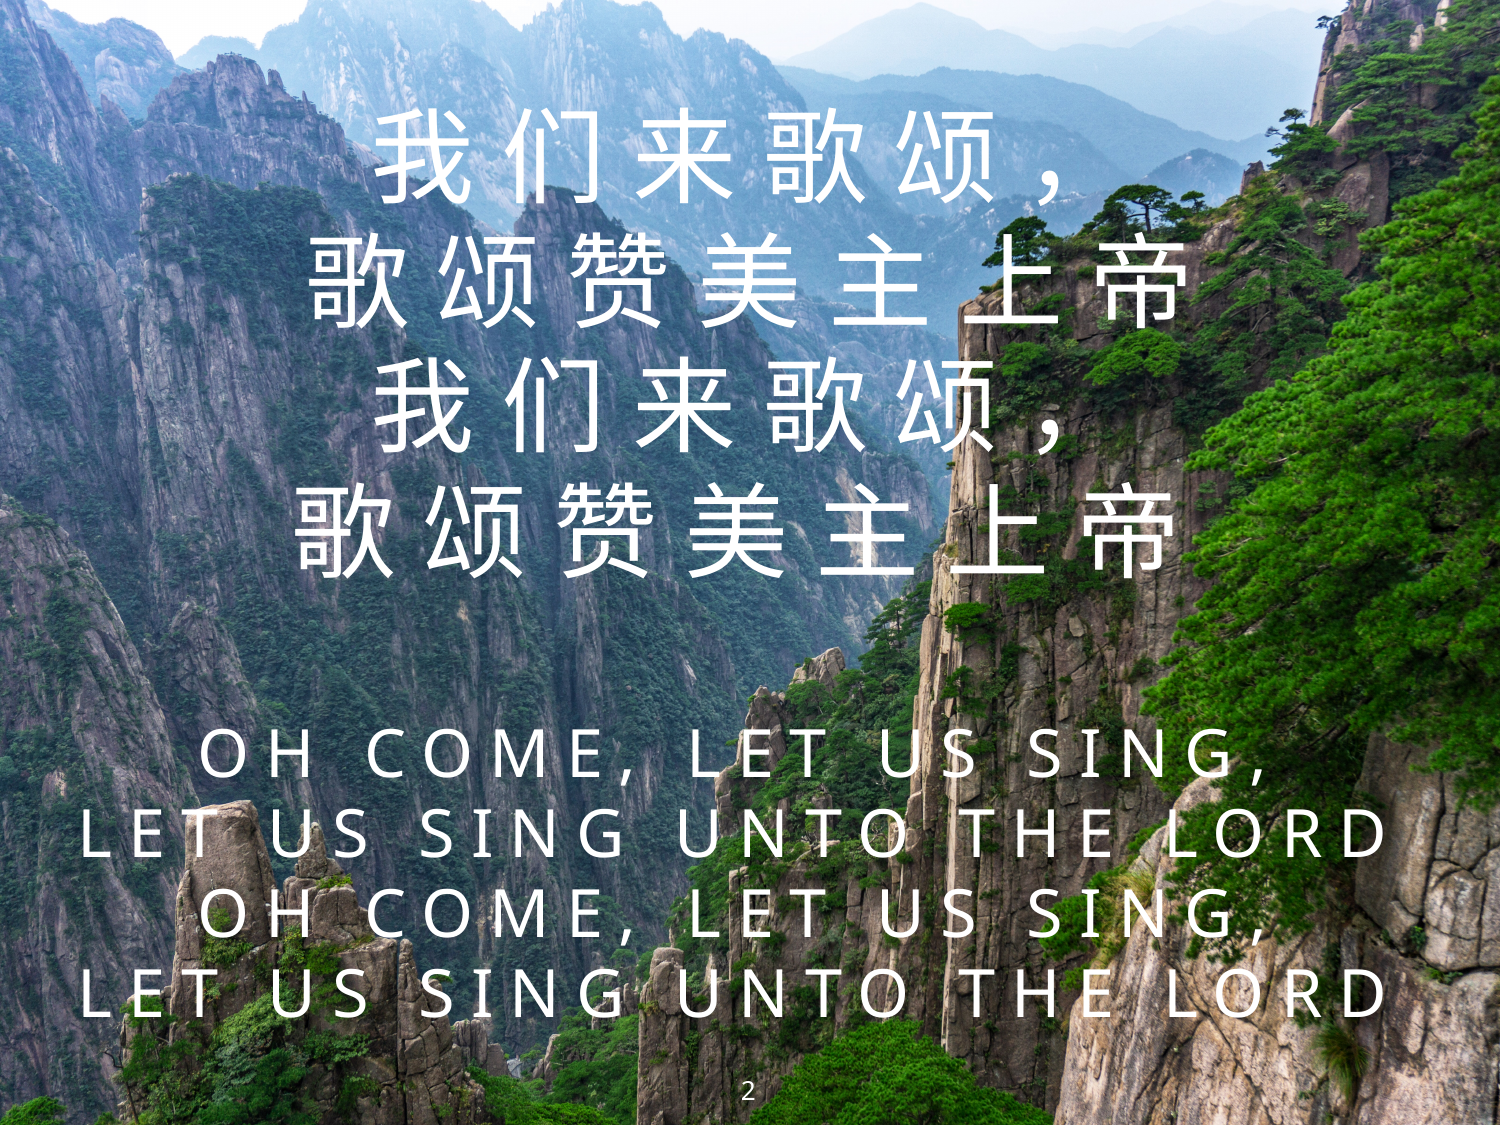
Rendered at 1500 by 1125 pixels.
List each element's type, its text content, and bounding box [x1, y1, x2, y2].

title 我们来歌颂， 歌颂赞美主上帝 我们来歌颂， 歌颂赞美主上帝 Oh come, let us sing, let us sing unto the Lord Oh come, let us sing, let us sing unto the Lord [24, 0, 1476, 1122]
slide_number 2 [723, 1067, 774, 1117]
picture [0, 0, 1500, 1125]
